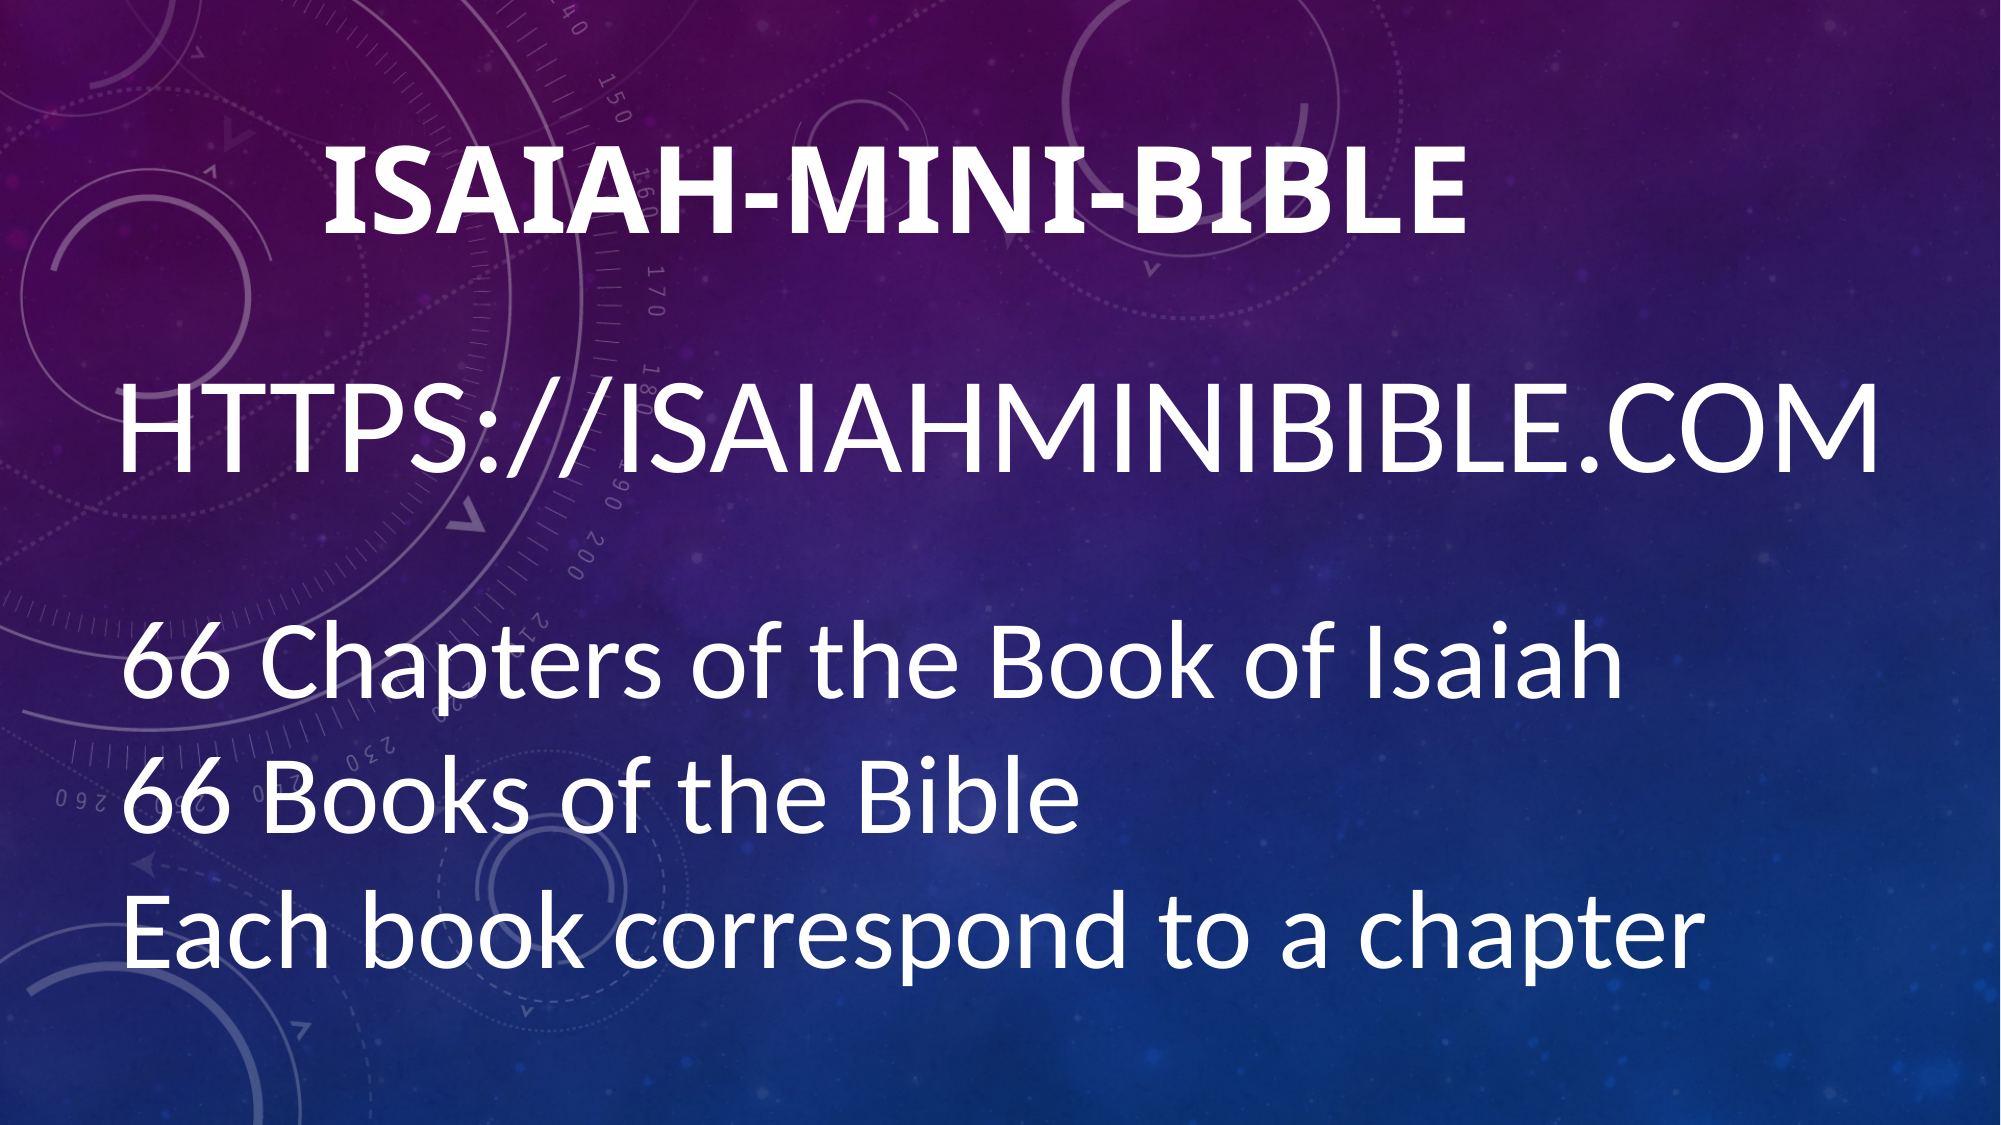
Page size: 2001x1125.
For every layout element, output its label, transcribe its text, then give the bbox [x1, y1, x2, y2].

picture [0, 0, 2001, 1125]
title Isaiah-Mini-bible [307, 92, 1488, 266]
text_box 66 Chapters of the Book of Isaiah 66 Books of the Bible Each book correspond to a chapter [105, 578, 1850, 999]
subtitle https://isaiahminibible.com [87, 327, 1903, 558]
